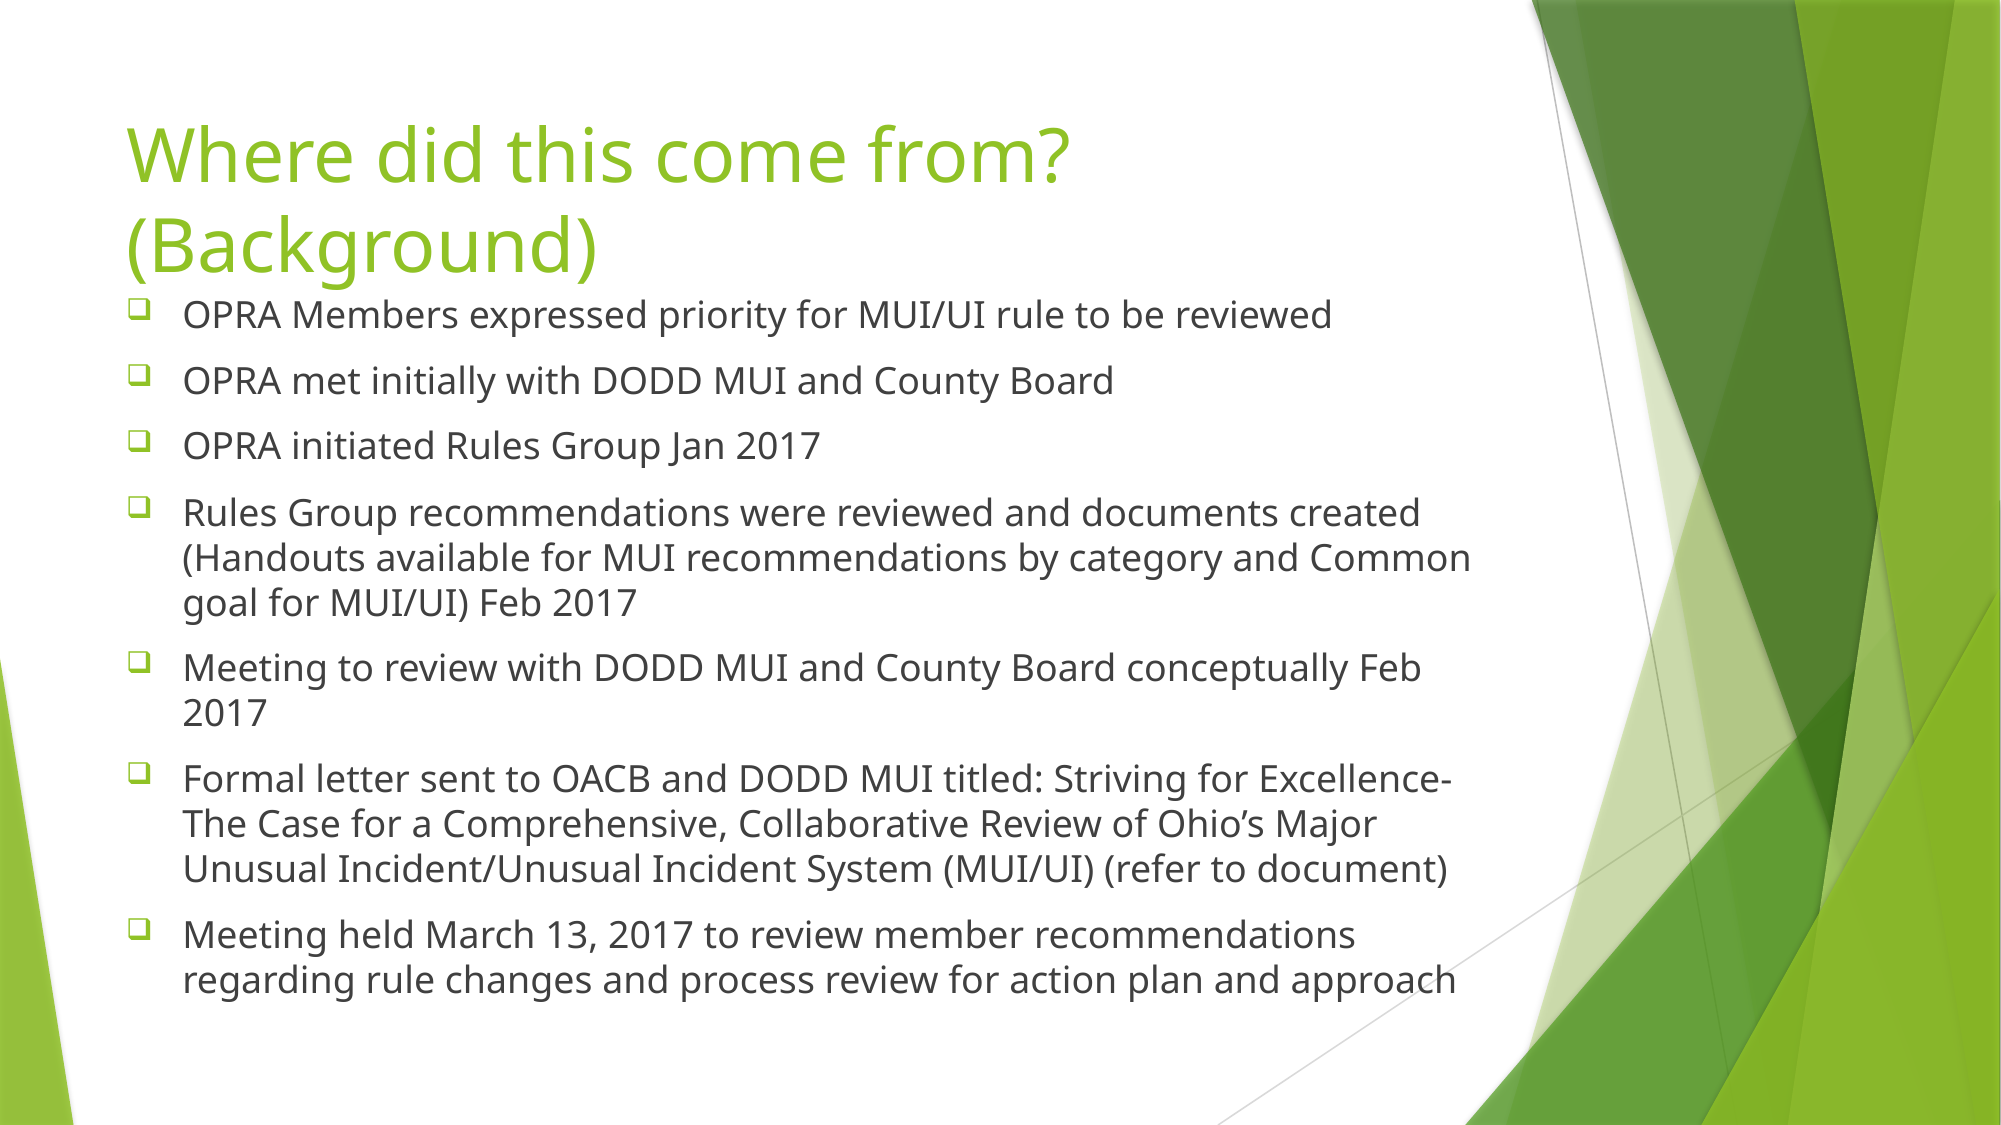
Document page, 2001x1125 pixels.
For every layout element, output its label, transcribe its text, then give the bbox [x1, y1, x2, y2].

title Where did this come from? (Background) [111, 99, 1522, 217]
list OPRA Members expressed priority for MUI/UI rule to be reviewed OPRA met initially with DODD MUI and County Board OPRA initiated Rules Group Jan 2017 Rules Group recommendations were reviewed and documents created (Handouts available for MUI recommendations by category and Common goal for MUI/UI) Feb 2017 Meeting to review with DODD MUI and County Board conceptually Feb 2017 Formal letter sent to OACB and DODD MUI titled: Striving for Excellence-The Case for a Comprehensive, Collaborative Review of Ohio’s Major Unusual Incident/Unusual Incident System (MUI/UI) (refer to document) Meeting held March 13, 2017 to review member recommendations regarding rule changes and process review for action plan and approach [111, 217, 1522, 991]
